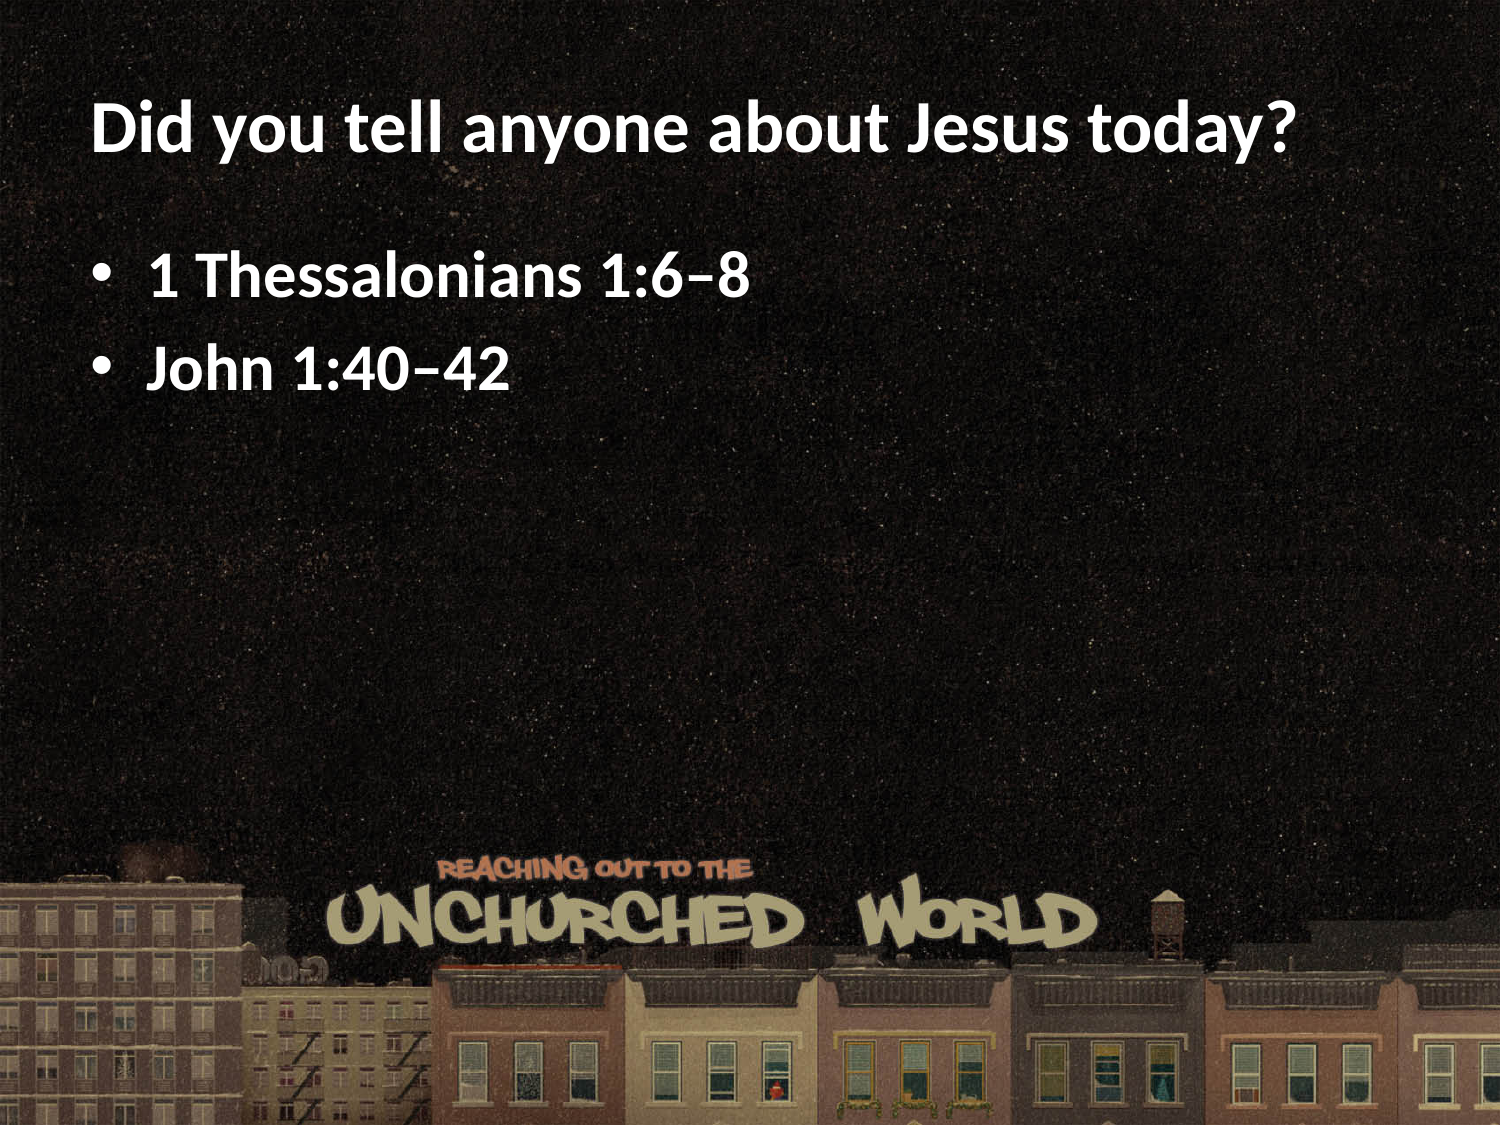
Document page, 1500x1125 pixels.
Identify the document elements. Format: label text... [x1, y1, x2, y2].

picture [0, 0, 1500, 1125]
list 1 Thessalonians 1:6–8 John 1:40–42 [75, 223, 1425, 836]
title Did you tell anyone about Jesus today? [75, 45, 1425, 200]
